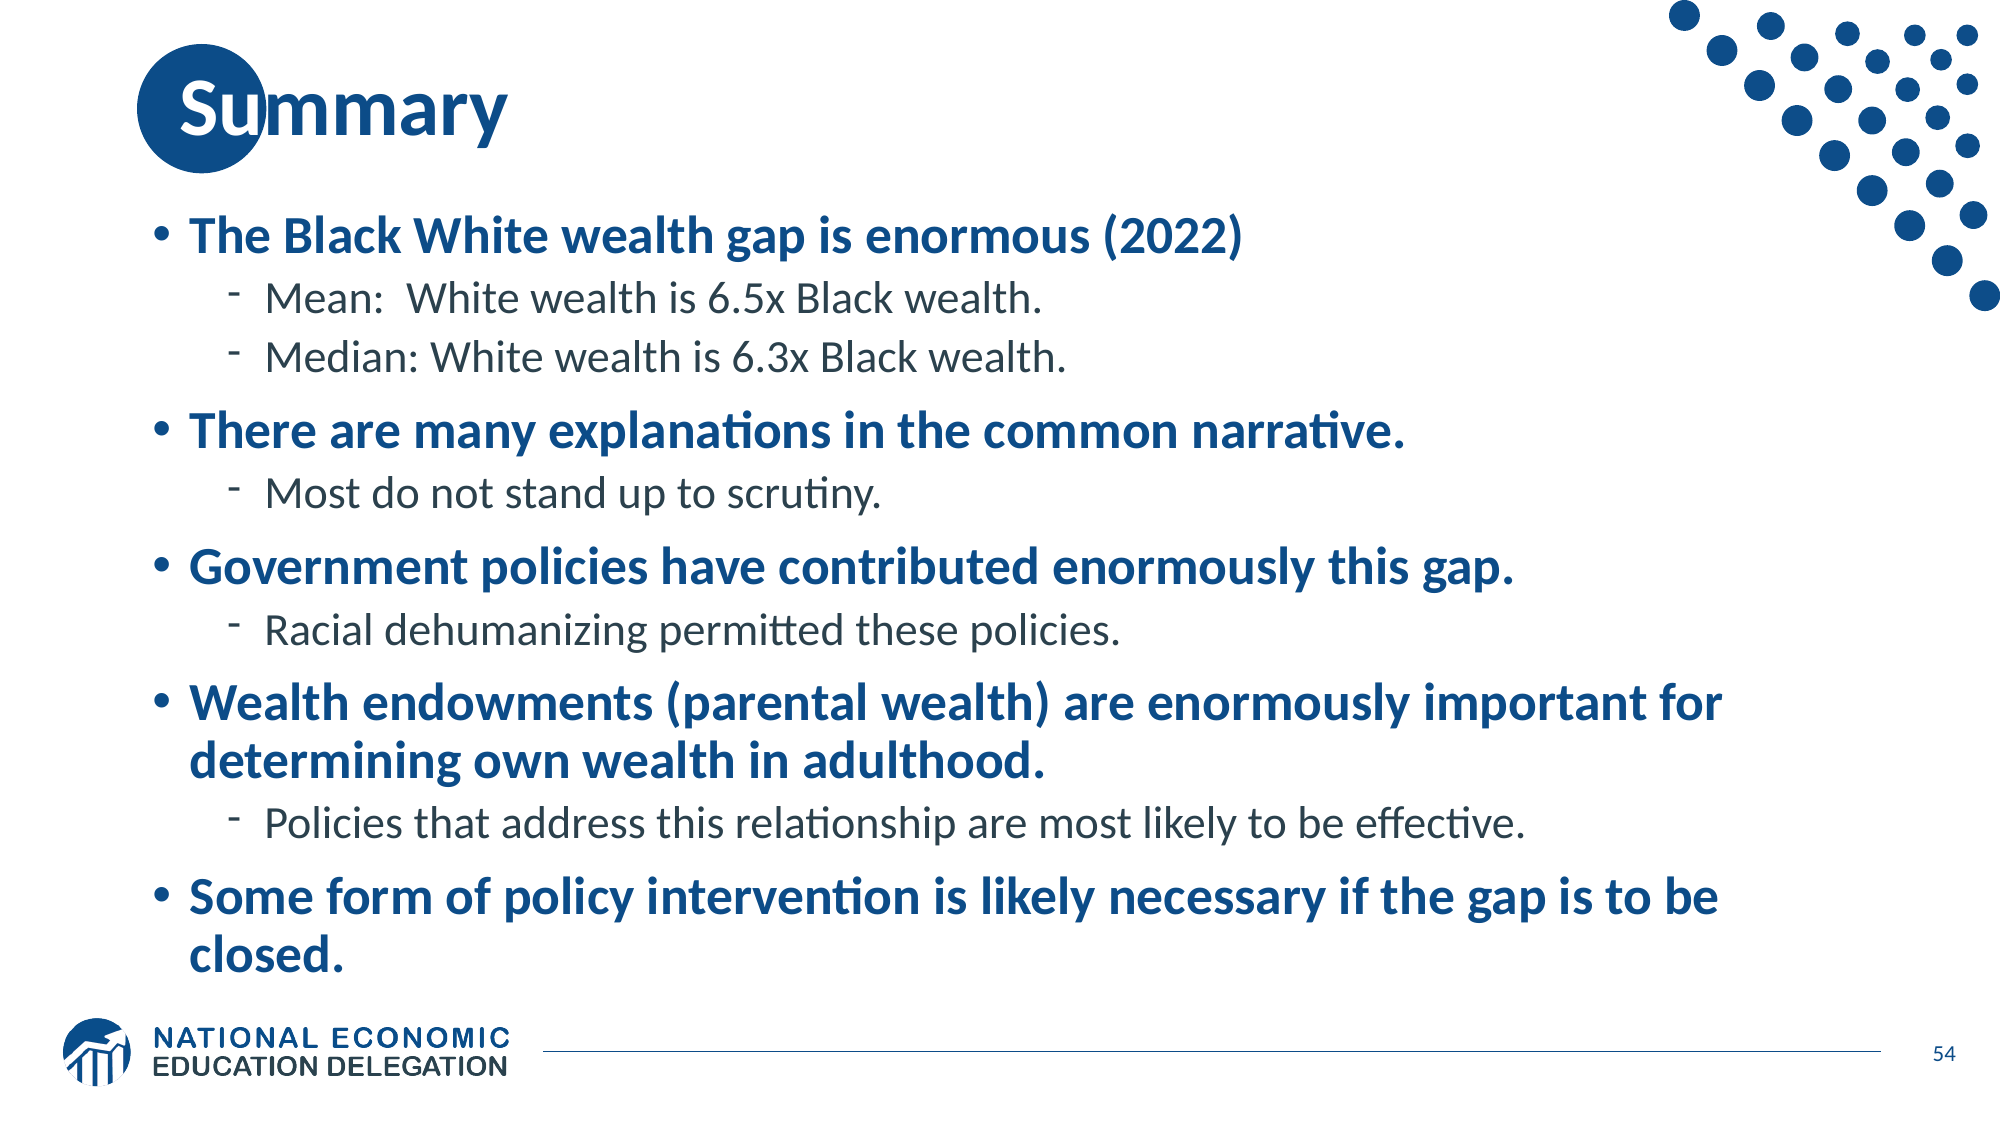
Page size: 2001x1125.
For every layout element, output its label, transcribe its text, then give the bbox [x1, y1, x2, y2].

picture [55, 1013, 520, 1091]
list The Black White wealth gap is enormous (2022) Mean: White wealth is 6.5x Black wealth. Median: White wealth is 6.3x Black wealth. There are many explanations in the common narrative. Most do not stand up to scrutiny. Government policies have contributed enormously this gap. Racial dehumanizing permitted these policies. Wealth endowments (parental wealth) are enormously important for determining own wealth in adulthood. Policies that address this relationship are most likely to be effective. Some form of policy intervention is likely necessary if the gap is to be closed. [137, 197, 1863, 993]
title Summary [164, 0, 1890, 218]
slide_number 54 [1521, 1022, 1972, 1082]
